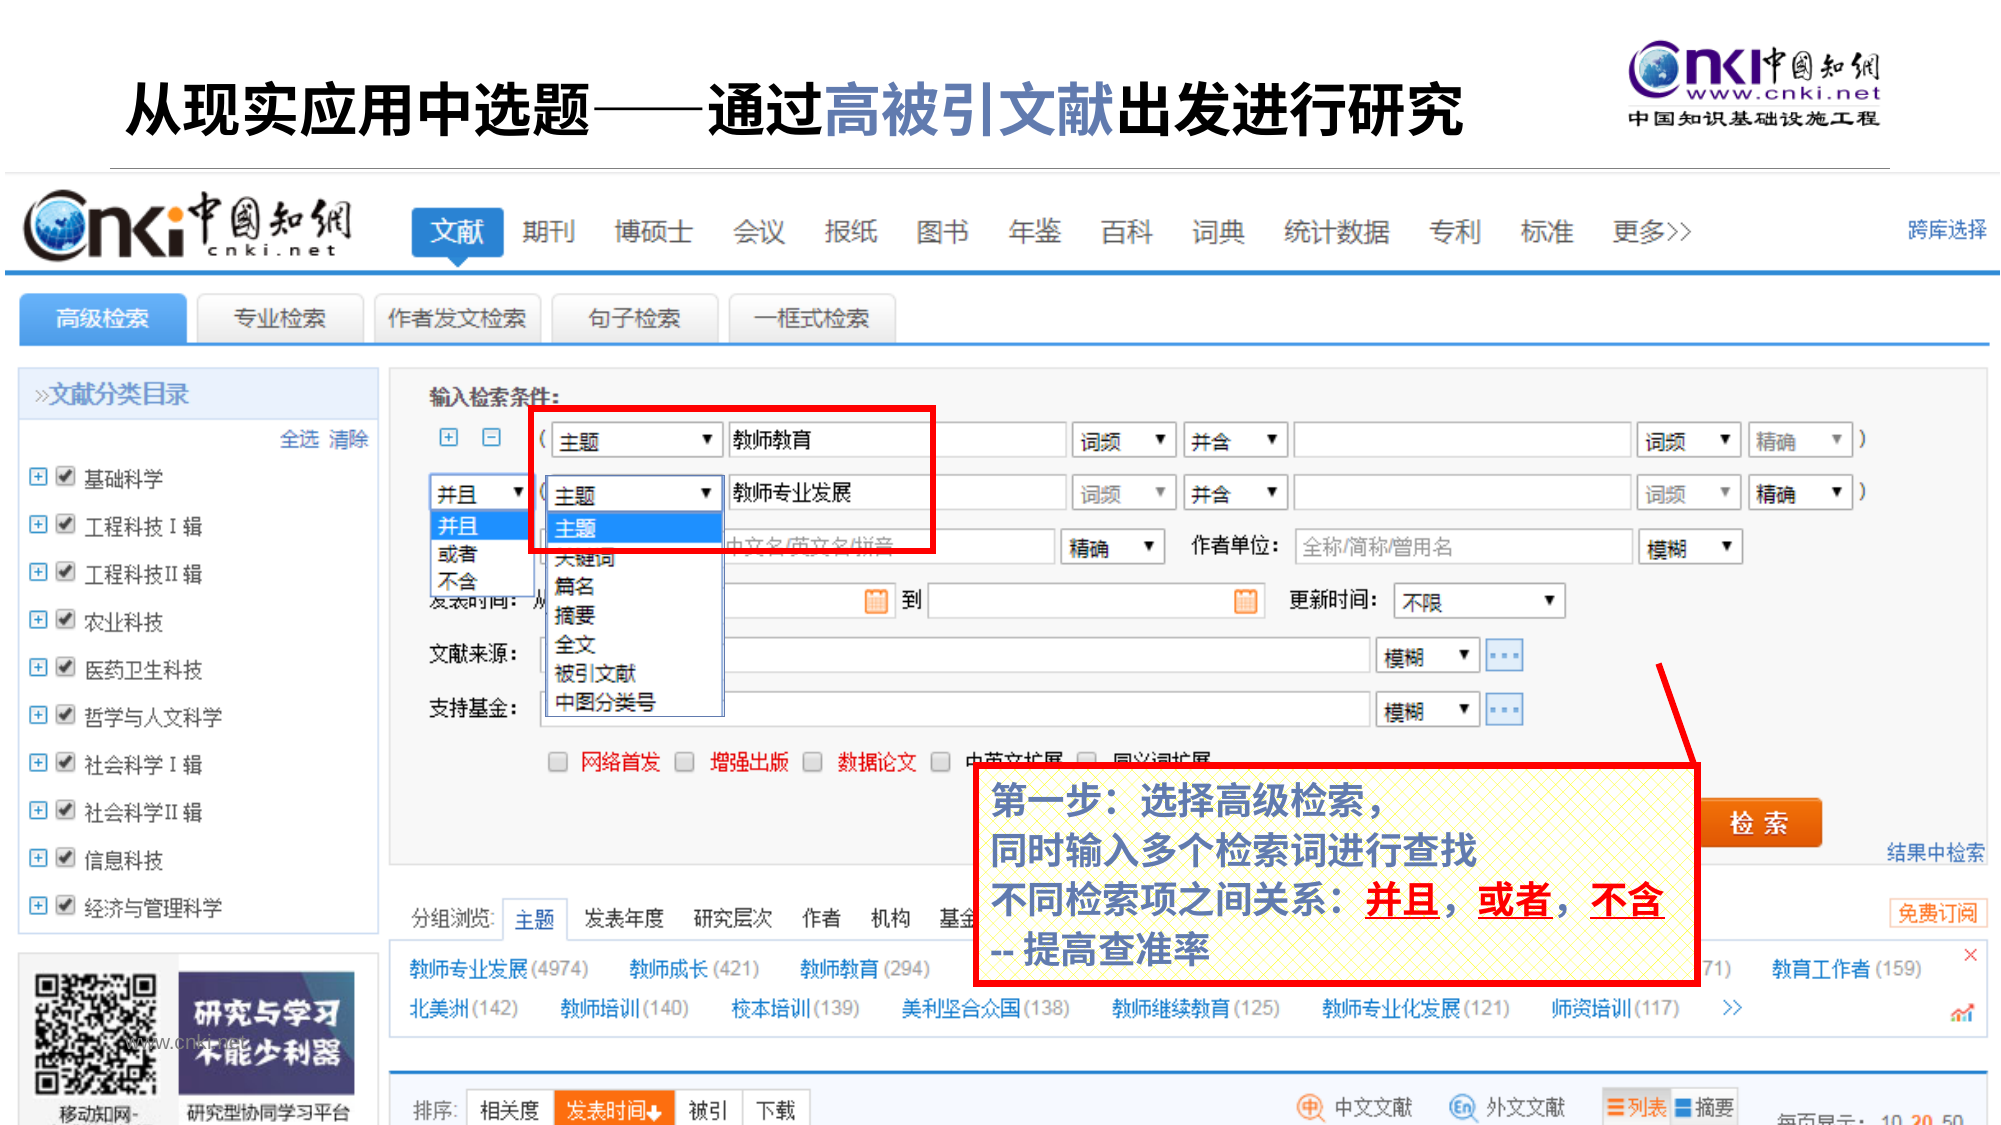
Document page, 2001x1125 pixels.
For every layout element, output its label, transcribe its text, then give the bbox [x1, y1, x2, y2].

picture [5, 172, 2000, 1125]
text_box 从现实应用中选题——通过高被引文献出发进行研究 [109, 65, 1567, 151]
picture [1622, 32, 1890, 136]
